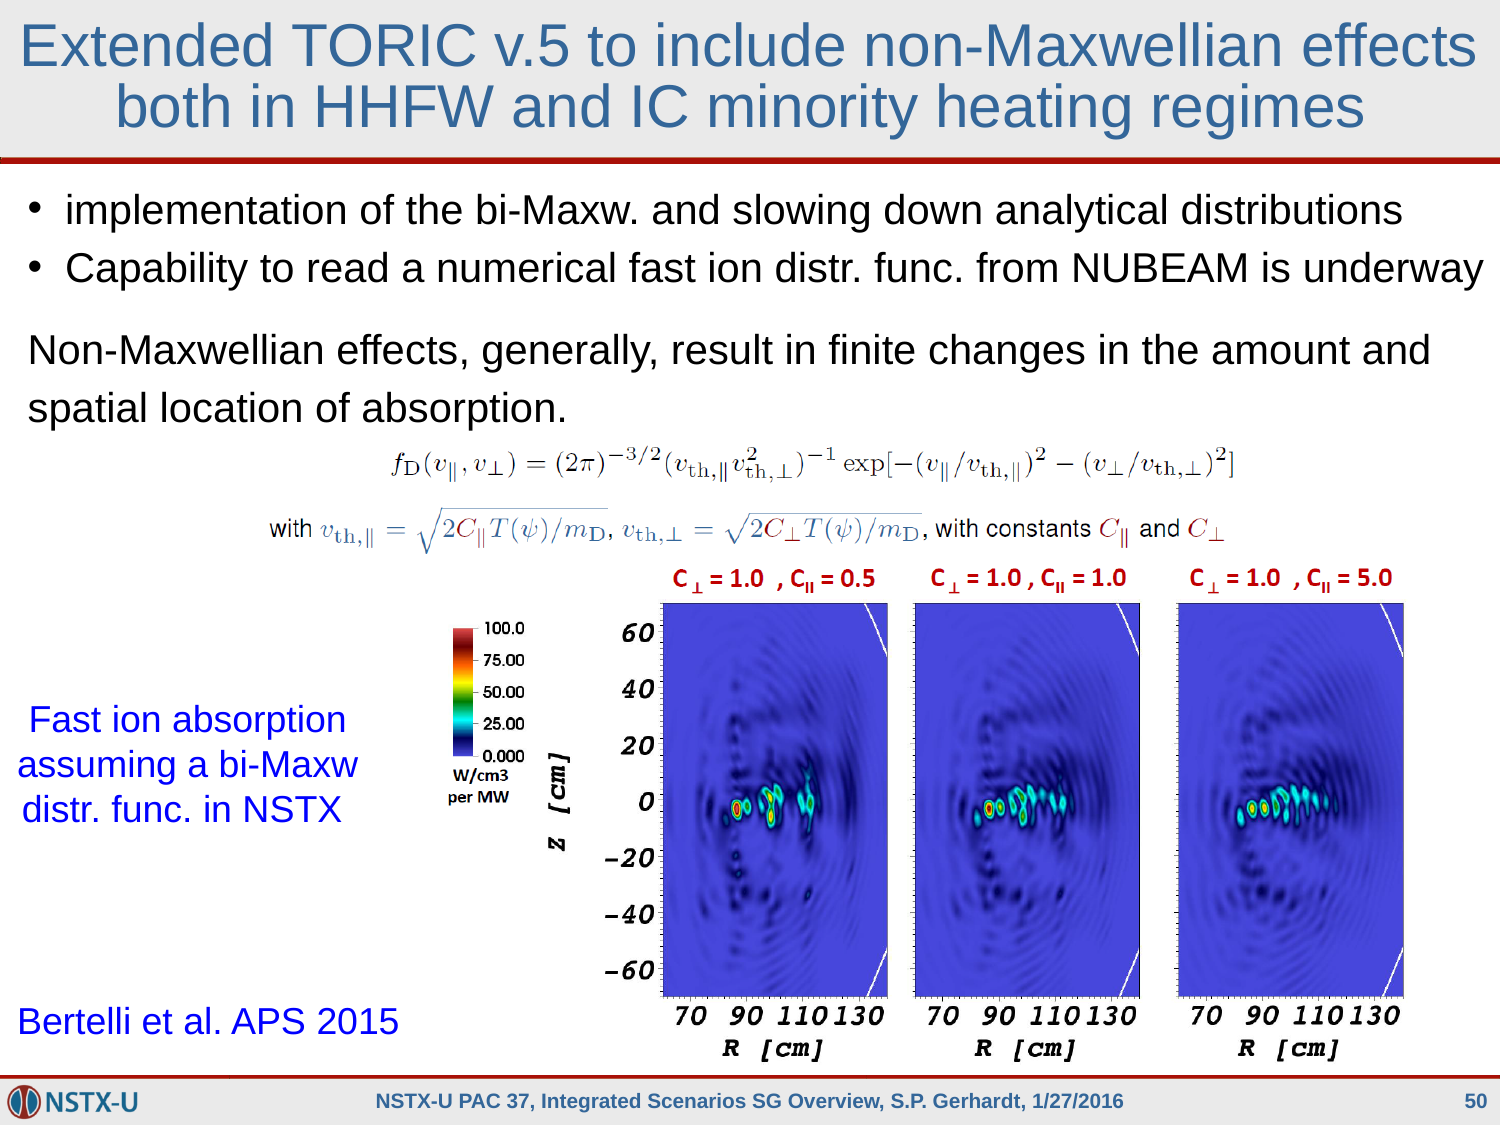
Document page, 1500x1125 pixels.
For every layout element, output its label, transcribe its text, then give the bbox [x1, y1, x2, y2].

title Extended TORIC v.5 to include non-Maxwellian effects both in HHFW and IC minority heating regimes [0, 0, 1500, 158]
picture [261, 437, 1412, 1073]
picture [0, 1075, 1500, 1125]
text_box Fast ion absorption assuming a bi-Maxw distr. func. in NSTX [2, 687, 373, 838]
picture [0, 158, 1500, 164]
list implementation of the bi-Maxw. and slowing down analytical distributions Capability to read a numerical fast ion distr. func. from NUBEAM is underway Non-Maxwellian effects, generally, result in finite changes in the amount and spatial location of absorption. [12, 174, 1500, 1063]
text_box Bertelli et al. APS 2015 [2, 989, 415, 1050]
